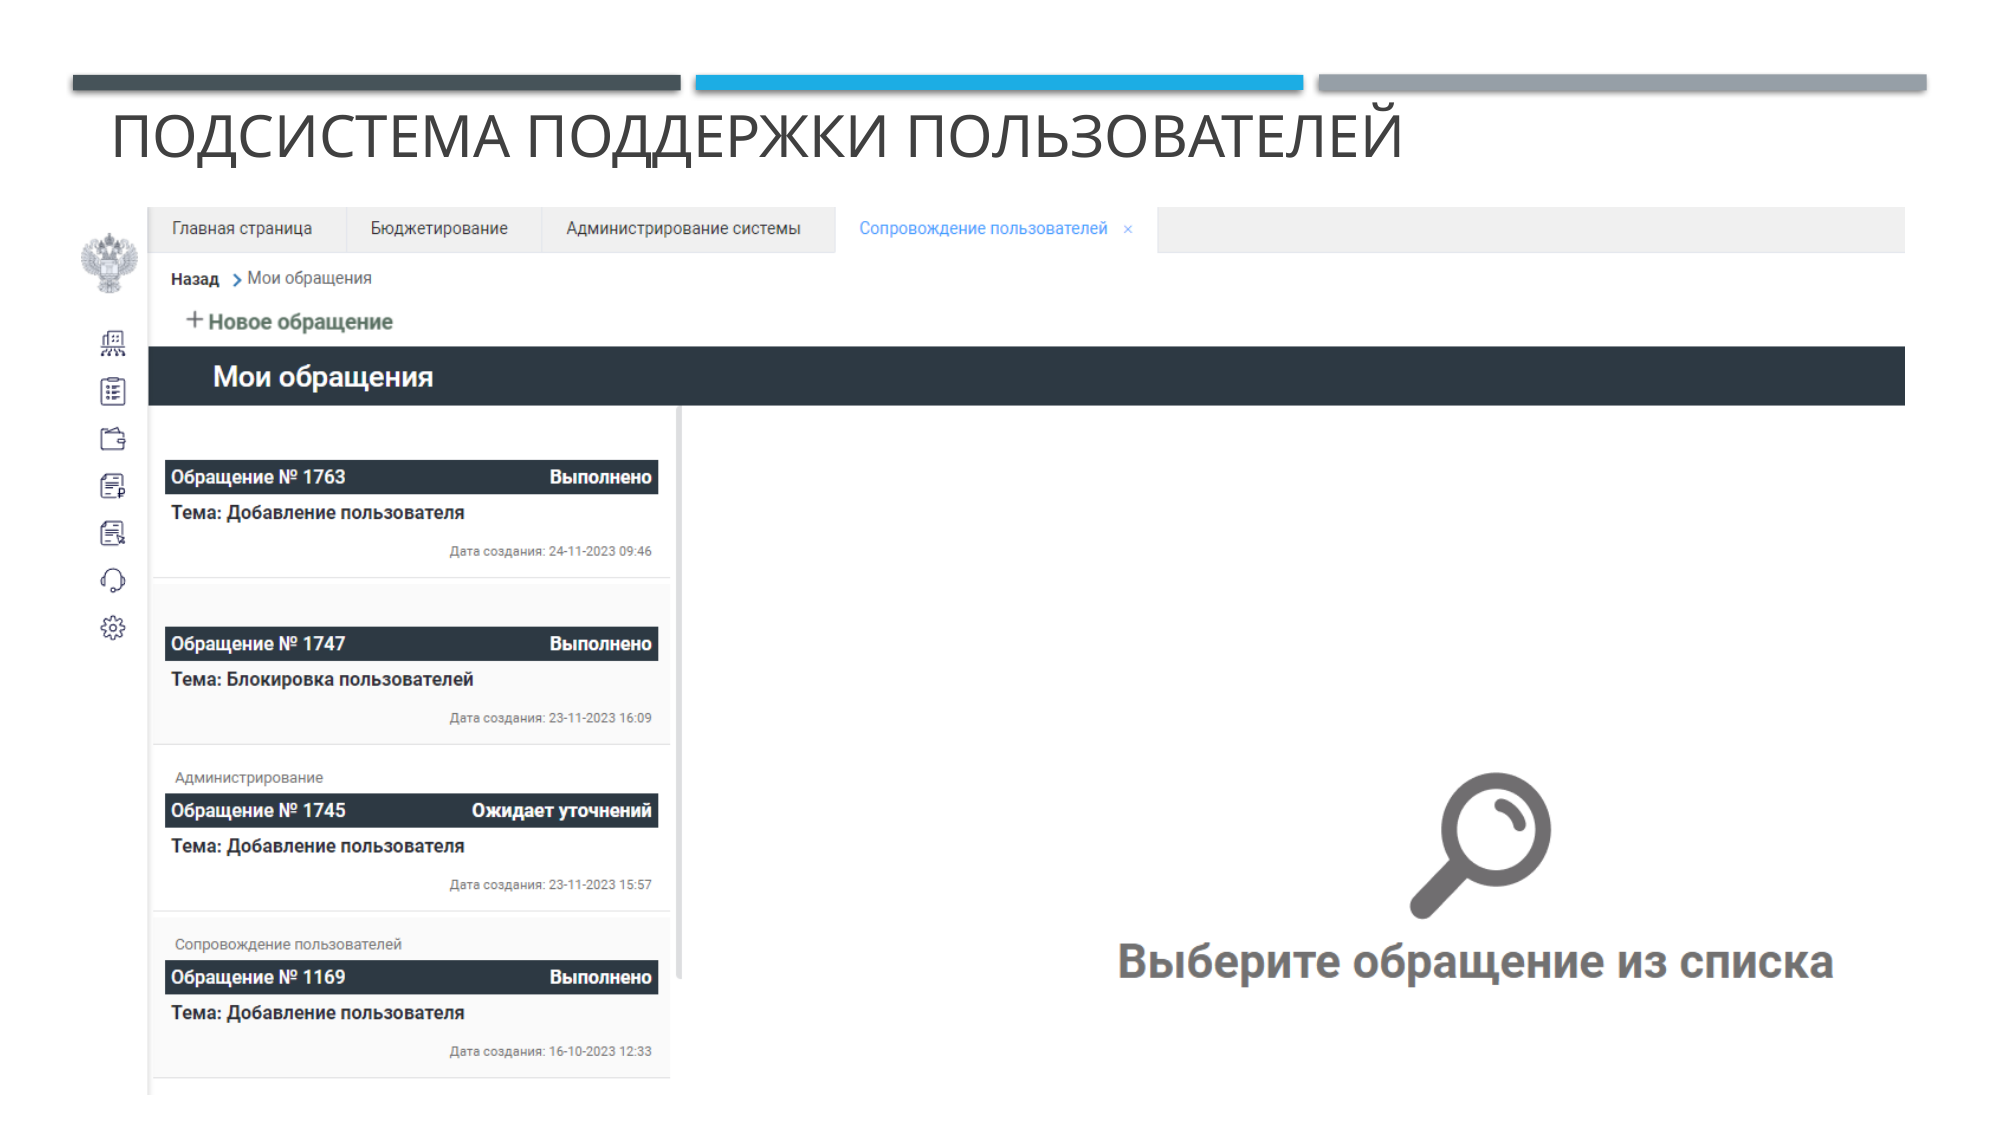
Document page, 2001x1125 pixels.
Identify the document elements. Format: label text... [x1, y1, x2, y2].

title Подсистема поддержки пользователей [95, 79, 1905, 177]
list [80, 206, 1906, 1096]
